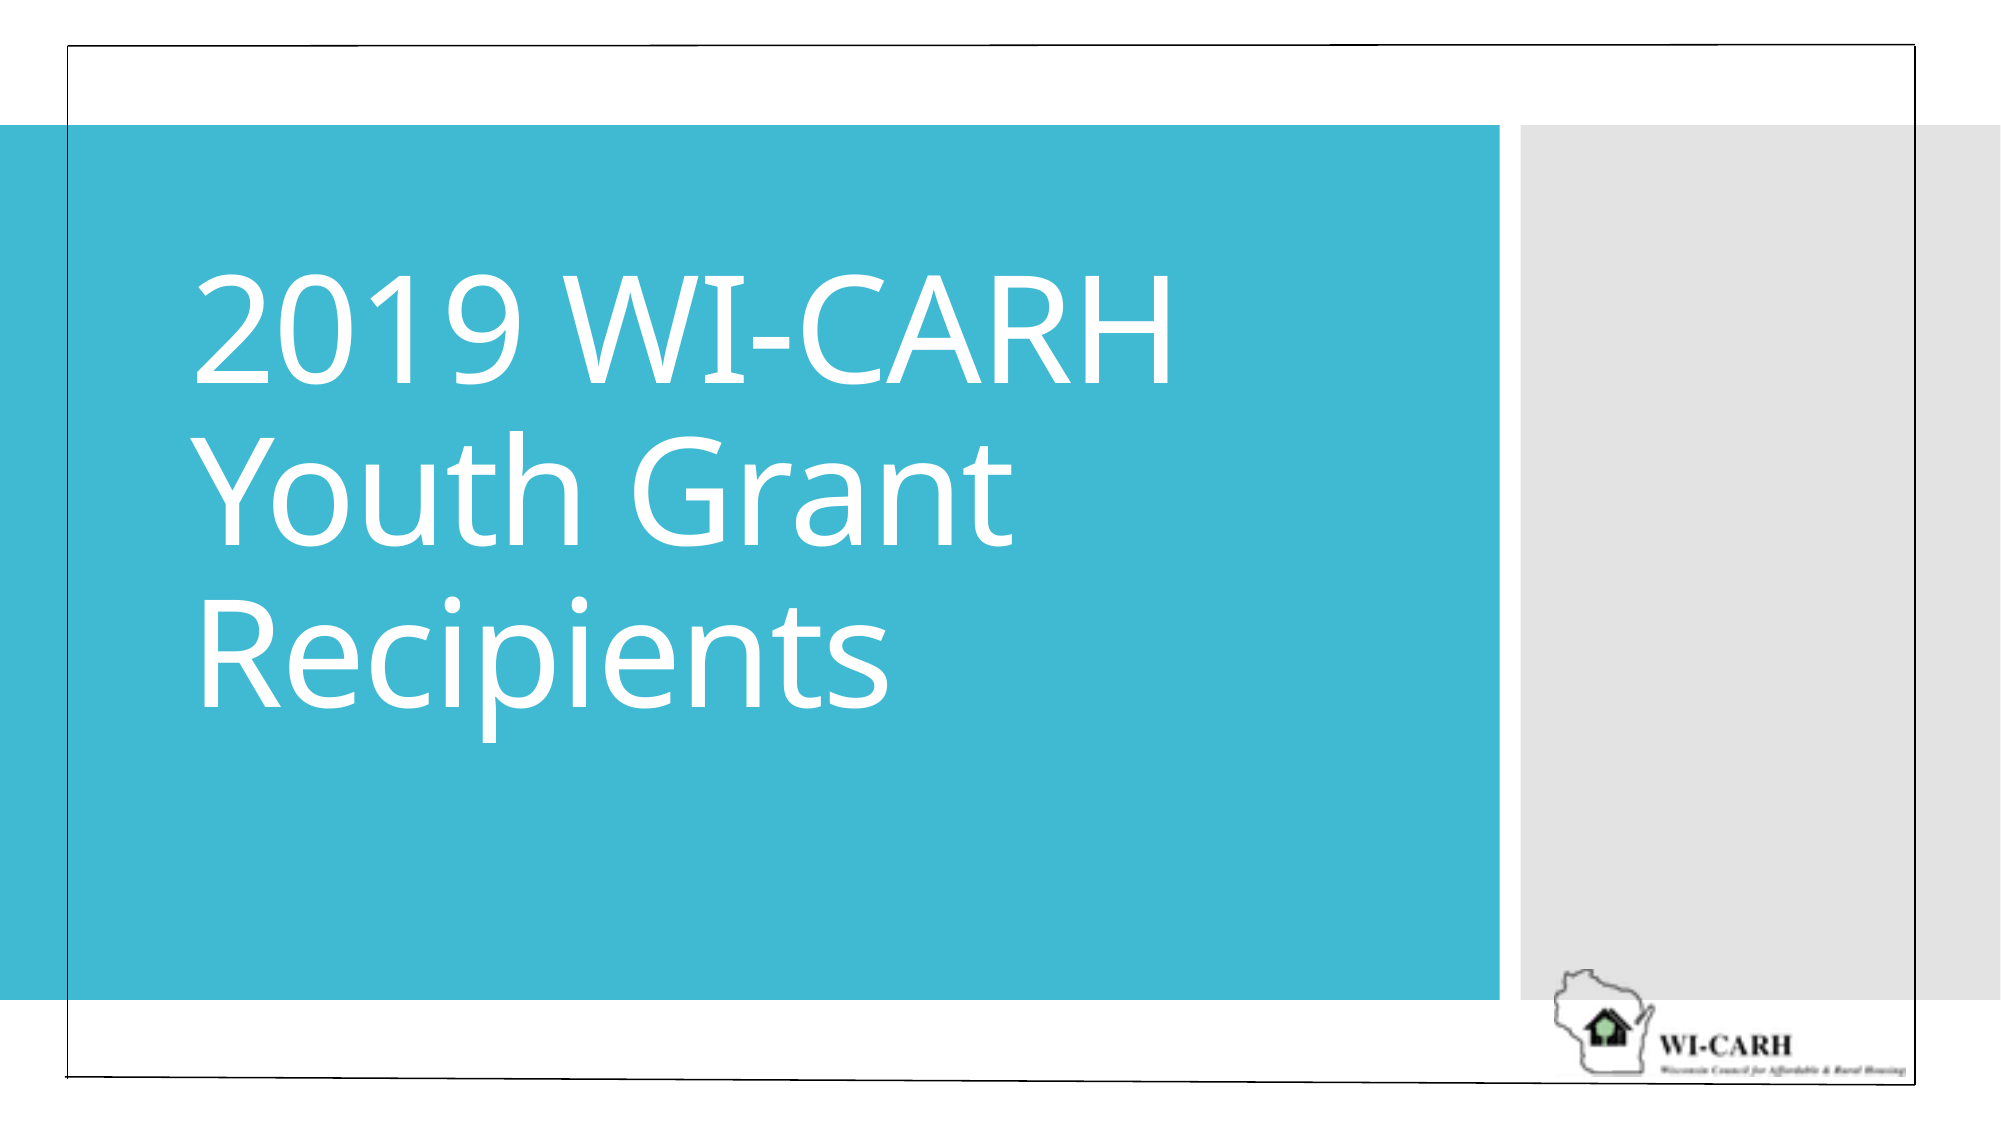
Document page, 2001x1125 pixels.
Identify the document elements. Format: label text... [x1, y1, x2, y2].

picture [1554, 969, 1906, 1078]
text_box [64, 1076, 1914, 1086]
title 2019 WI-CARH Youth Grant Recipients [175, 213, 1376, 747]
